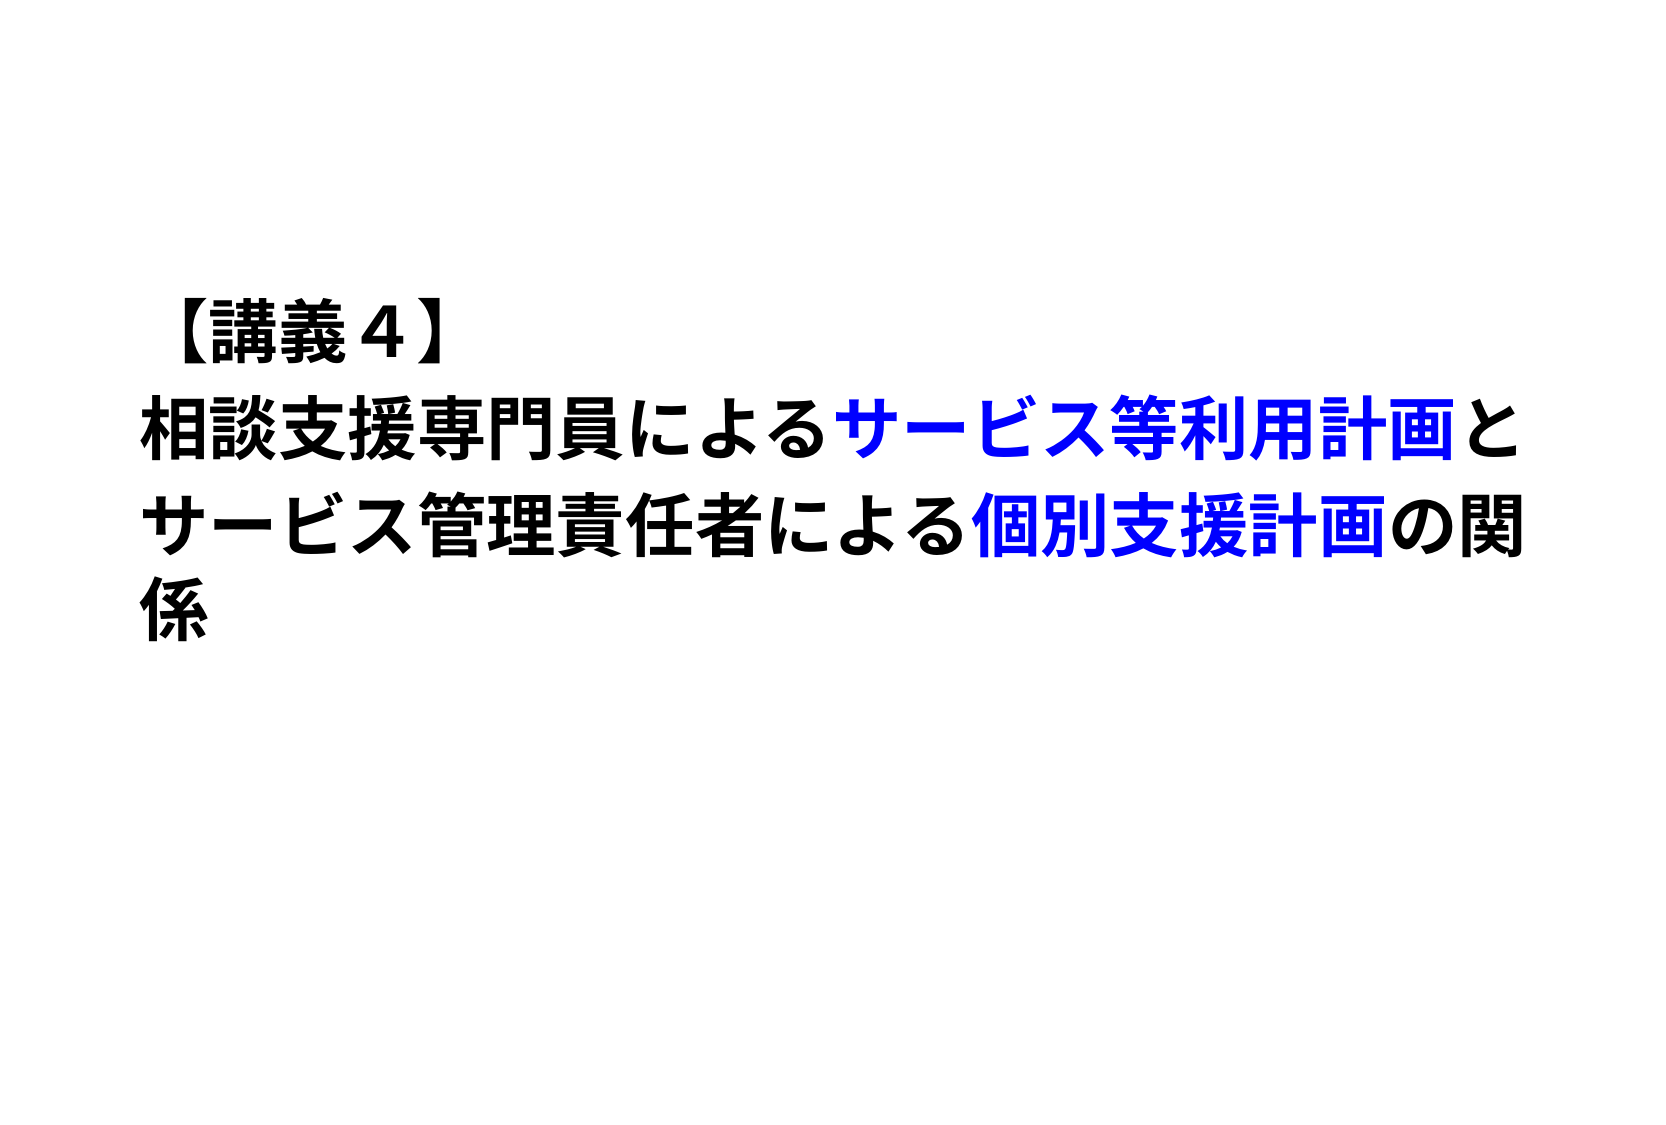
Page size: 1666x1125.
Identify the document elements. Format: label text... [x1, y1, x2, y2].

list 【講義４】 相談支援専門員によるサービス等利用計画と サービス管理責任者による個別支援計画の関係 [124, 338, 1551, 740]
